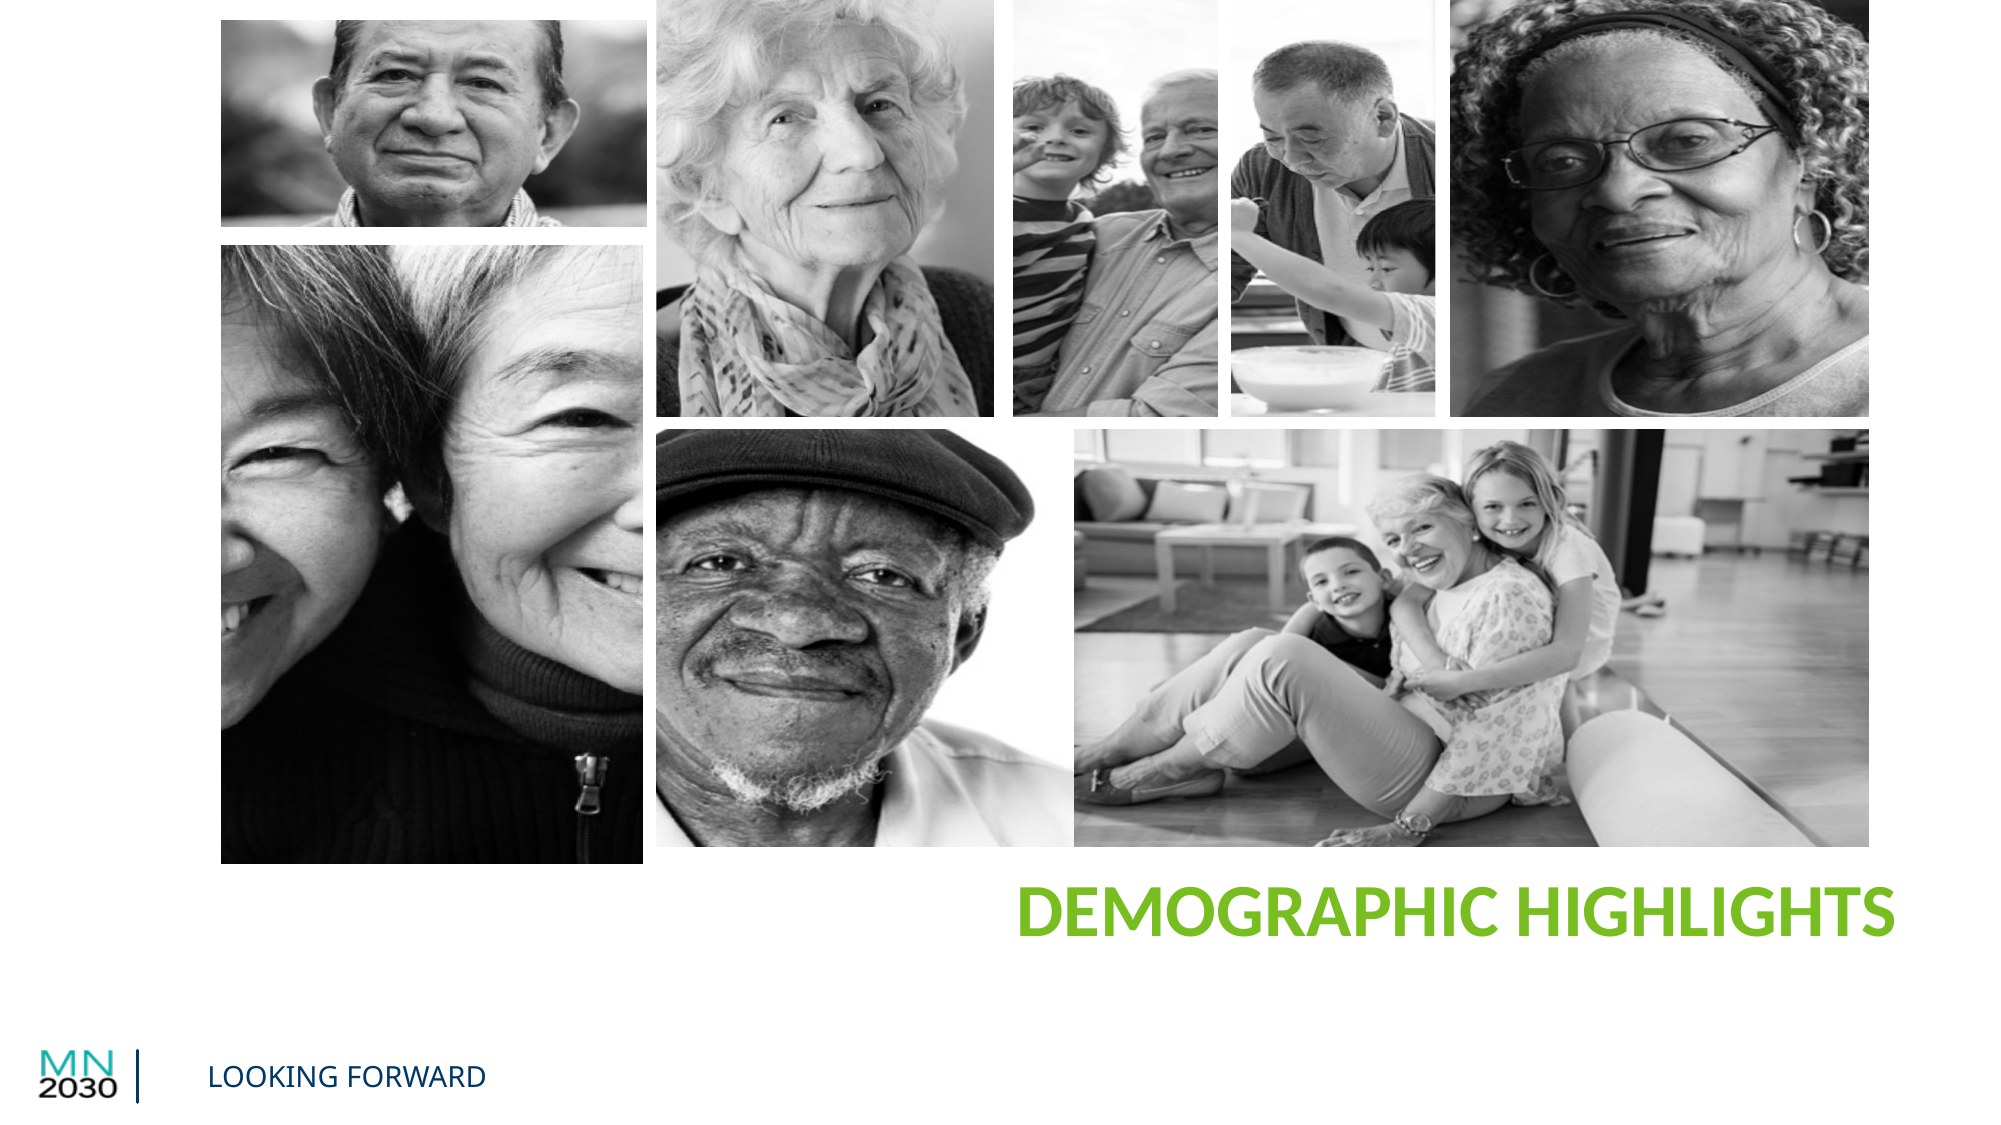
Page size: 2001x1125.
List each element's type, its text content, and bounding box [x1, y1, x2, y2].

picture [220, 20, 648, 227]
picture [220, 244, 644, 864]
picture [656, 429, 1869, 847]
picture [1012, 0, 1218, 417]
text_box DEMOGRAPHIC HIGHLIGHTS [881, 864, 1913, 961]
picture [8, 1033, 146, 1123]
picture [656, 0, 995, 417]
picture [1230, 0, 1436, 417]
picture [1450, 0, 1869, 417]
